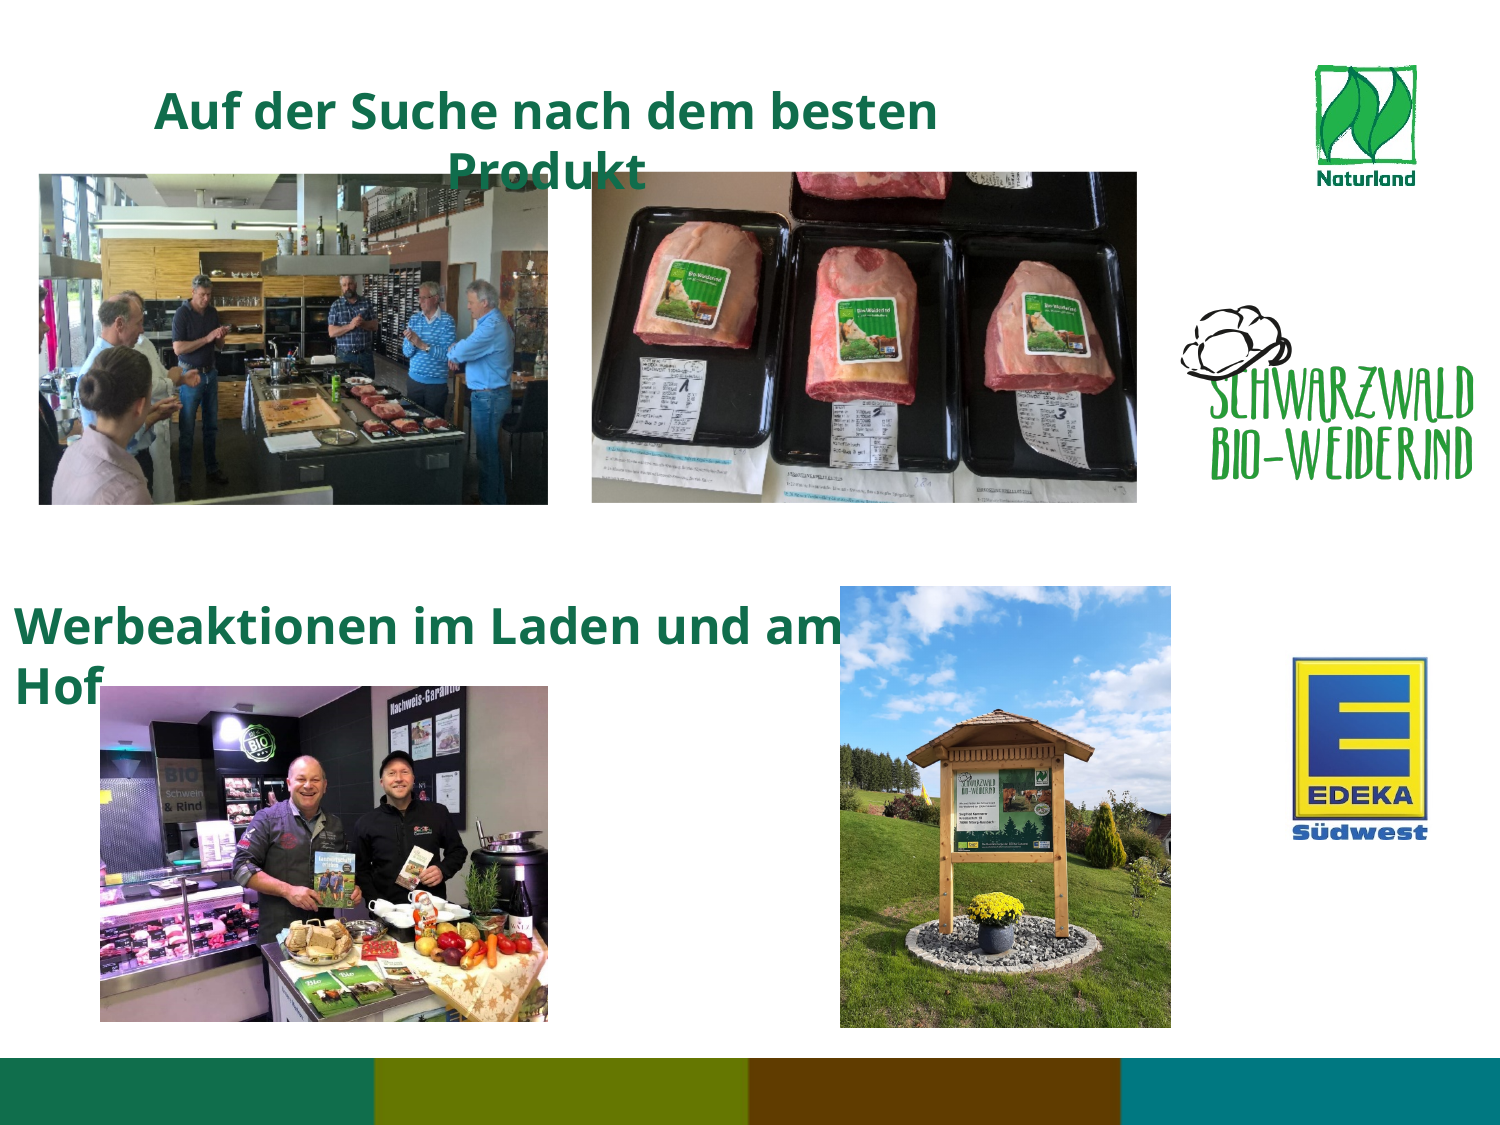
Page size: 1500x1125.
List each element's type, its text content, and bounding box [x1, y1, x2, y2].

picture [591, 171, 1137, 503]
picture [840, 586, 1171, 1028]
picture [100, 686, 548, 1022]
picture [37, 173, 548, 505]
picture [1285, 643, 1433, 840]
picture [1315, 65, 1417, 186]
text_box Werbeaktionen im Laden und am Hof [0, 586, 840, 722]
picture [1180, 303, 1475, 482]
picture [0, 1058, 1500, 1125]
text_box Auf der Suche nach dem besten Produkt [45, 71, 1049, 207]
